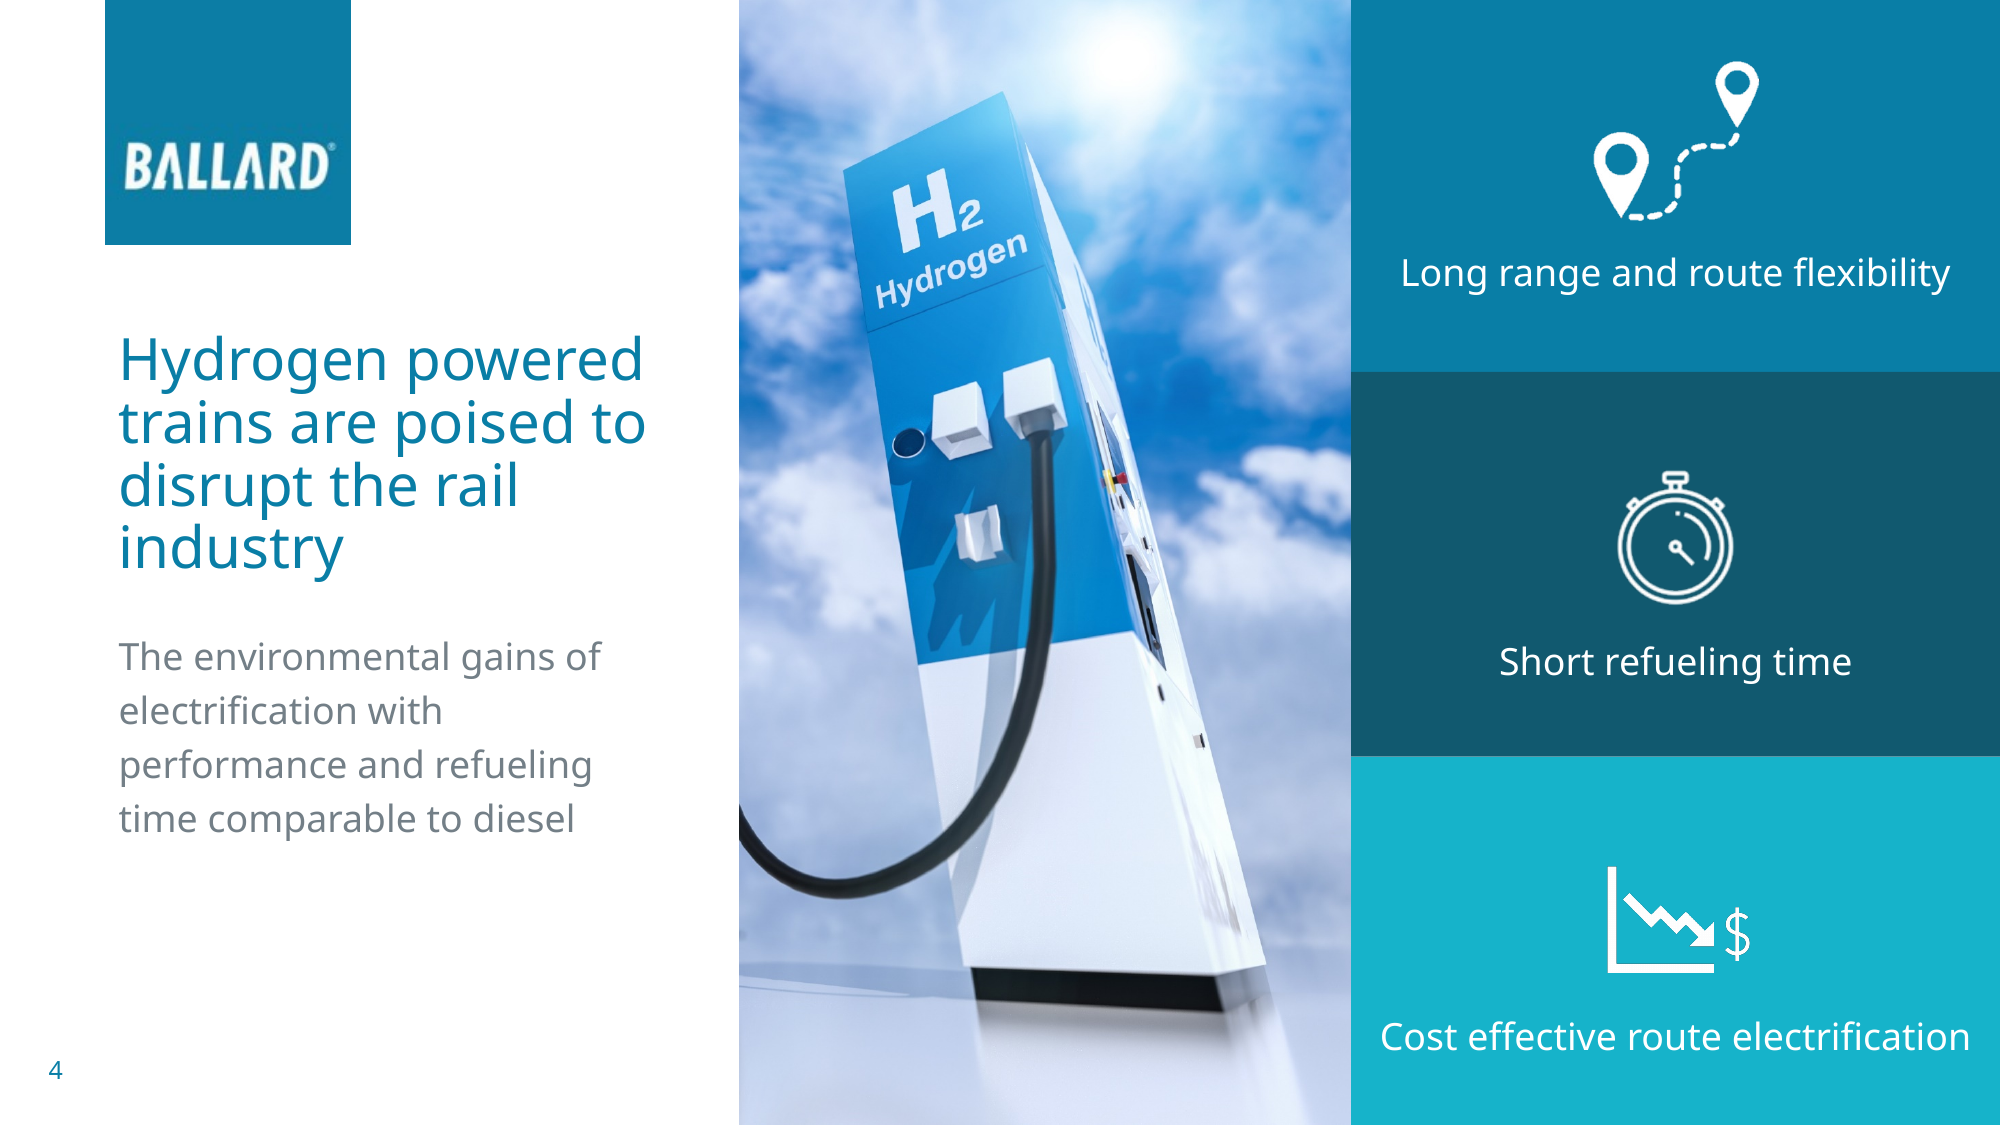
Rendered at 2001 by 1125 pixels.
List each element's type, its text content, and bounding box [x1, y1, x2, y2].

picture [1675, 184, 1681, 198]
title Hydrogen powered trains are poised to disrupt the rail industry [103, 184, 692, 590]
picture [1629, 214, 1644, 221]
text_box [1351, 844, 2000, 1082]
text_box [1351, 454, 2000, 698]
picture [185, 125, 195, 129]
picture [1692, 143, 1706, 151]
picture [1678, 149, 1689, 162]
picture [1674, 165, 1680, 180]
picture [1716, 62, 1759, 127]
picture [1729, 133, 1739, 146]
picture [298, 125, 302, 135]
picture [739, 0, 1351, 1125]
picture [1594, 132, 1649, 218]
picture [1647, 212, 1662, 219]
picture [119, 138, 337, 184]
picture [281, 127, 293, 132]
list Long range and route flexibility [1351, 232, 2000, 318]
picture [1711, 143, 1726, 149]
subtitle The environmental gains of electrification with performance and refueling time comparable to diesel [103, 616, 692, 898]
picture [1665, 201, 1677, 213]
